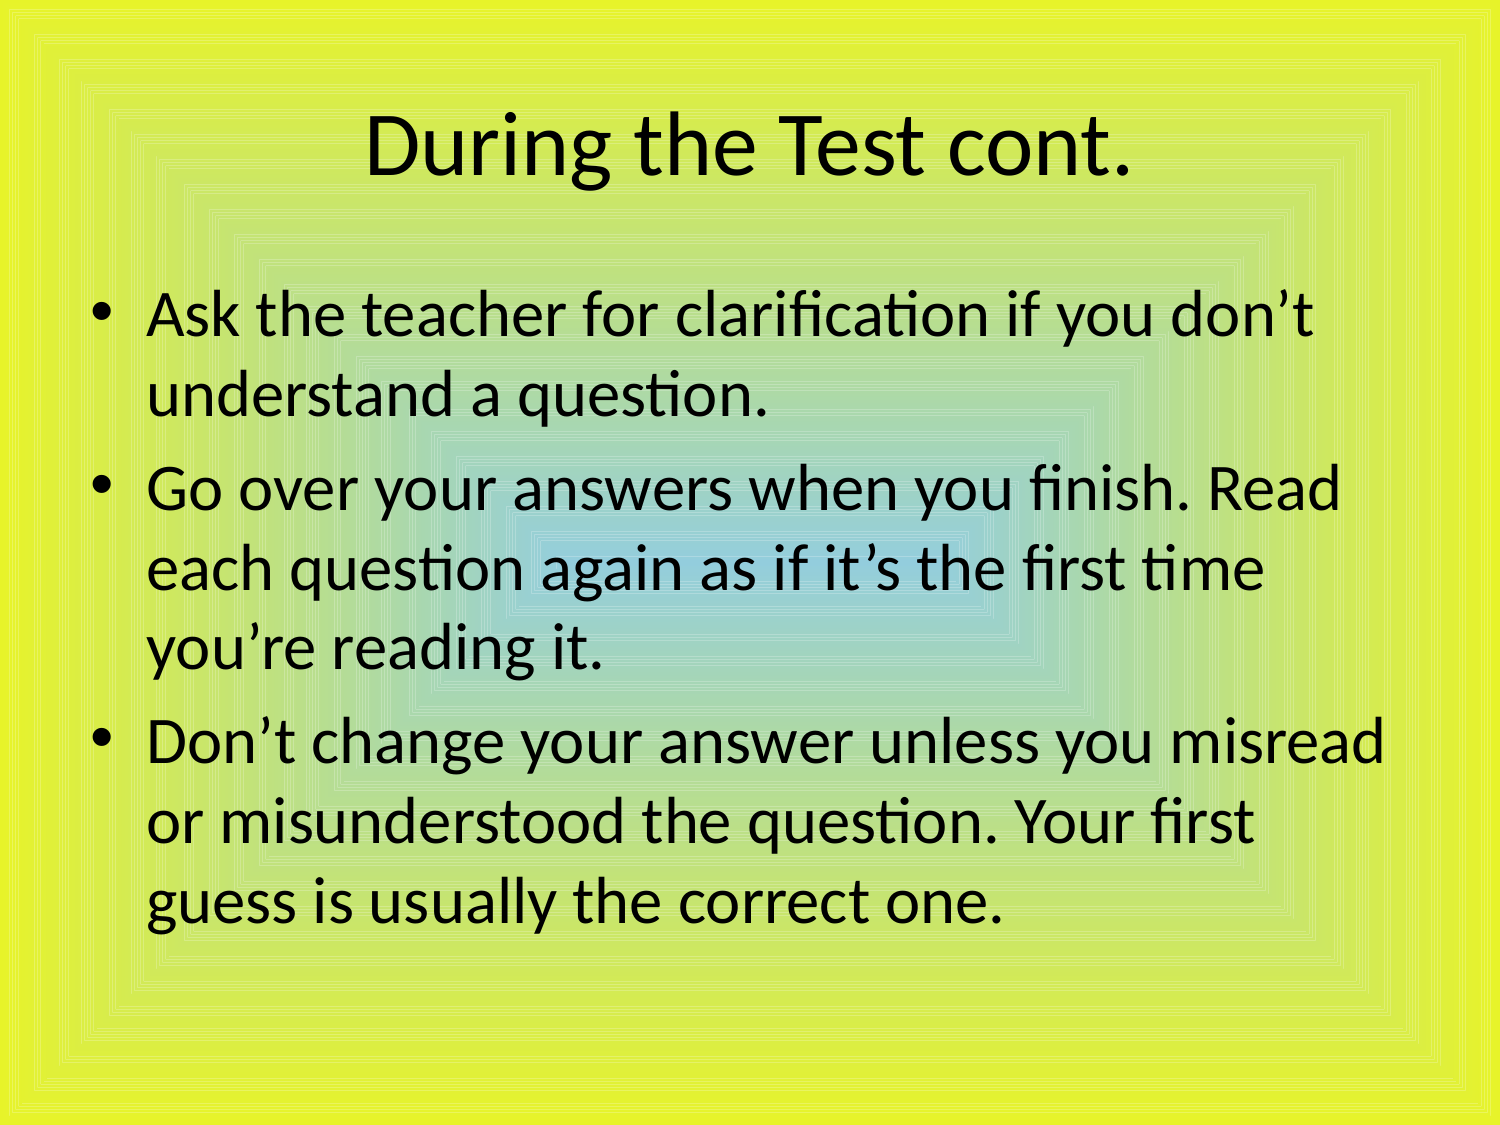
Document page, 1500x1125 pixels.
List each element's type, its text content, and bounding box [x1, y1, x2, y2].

title During the Test cont. [75, 45, 1425, 233]
list Ask the teacher for clarification if you don’t understand a question. Go over your answers when you finish. Read each question again as if it’s the first time you’re reading it. Don’t change your answer unless you misread or misunderstood the question. Your first guess is usually the correct one. [75, 262, 1425, 1005]
